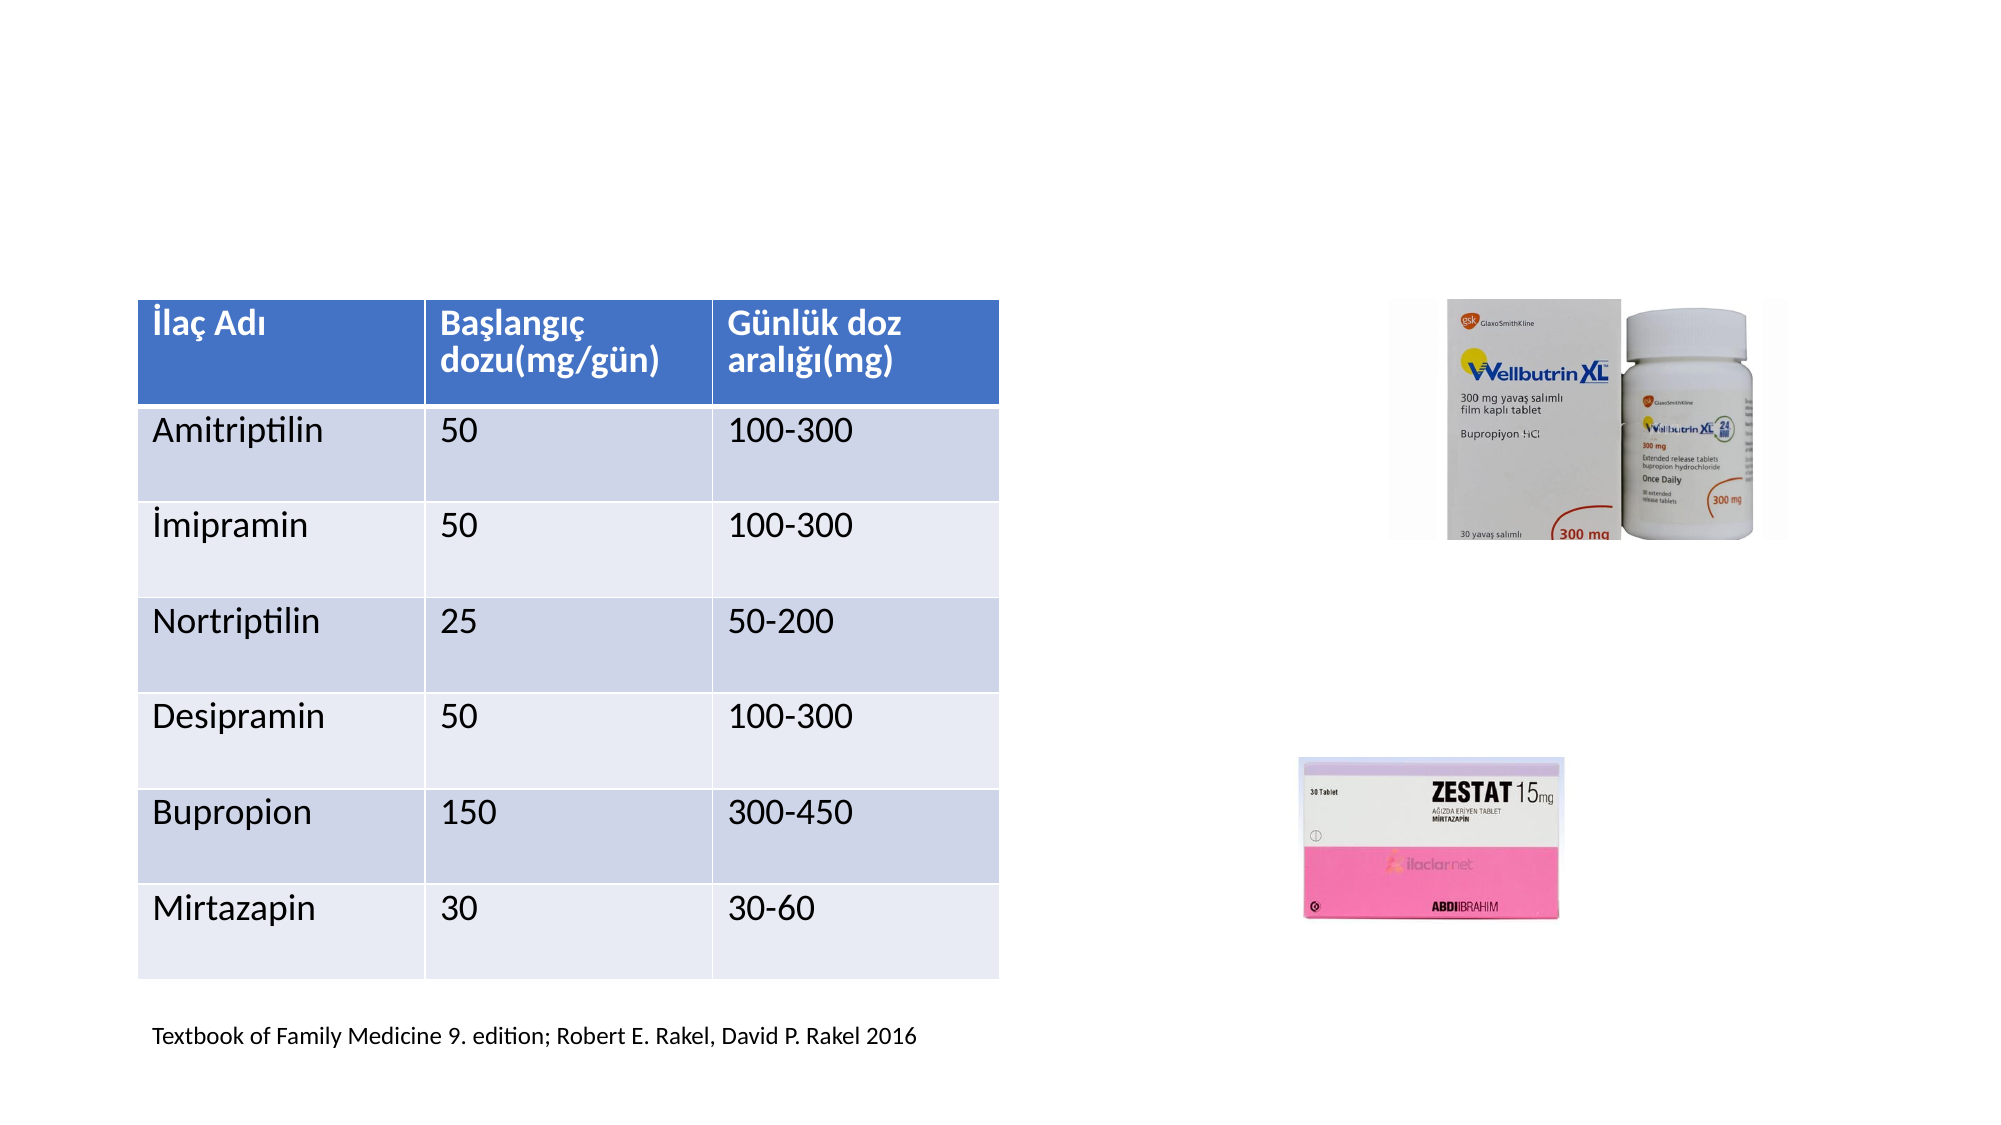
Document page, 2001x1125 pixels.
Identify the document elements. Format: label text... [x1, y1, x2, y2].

table_cell İmipramin [138, 503, 424, 597]
table_cell 100-300 [713, 694, 999, 788]
table_header Başlangıç dozu(mg/gün) [426, 300, 712, 404]
table_header İlaç Adı [138, 300, 424, 404]
picture [1292, 701, 1571, 980]
table_cell 50 [426, 409, 712, 501]
table_cell 150 [426, 790, 712, 883]
table_cell 30 [426, 885, 712, 979]
table_cell Bupropion [138, 790, 424, 883]
table_cell 100-300 [713, 503, 999, 597]
table_header Günlük doz aralığı(mg) [713, 300, 999, 404]
table_cell Nortriptilin [138, 598, 424, 692]
picture [1389, 299, 1788, 540]
table_cell Mirtazapin [138, 885, 424, 979]
table_cell 50 [426, 694, 712, 788]
table_cell 30-60 [713, 885, 999, 979]
table_cell Desipramin [138, 694, 424, 788]
table_cell Amitriptilin [138, 409, 424, 501]
table_cell 50-200 [713, 598, 999, 692]
table_cell 50 [426, 503, 712, 597]
table_cell 300-450 [713, 790, 999, 883]
table_cell 25 [426, 598, 712, 692]
table_cell 100-300 [713, 409, 999, 501]
text_box Textbook of Family Medicine 9. edition; Robert E. Rakel, David P. Rakel 2016 [137, 1012, 1481, 1058]
